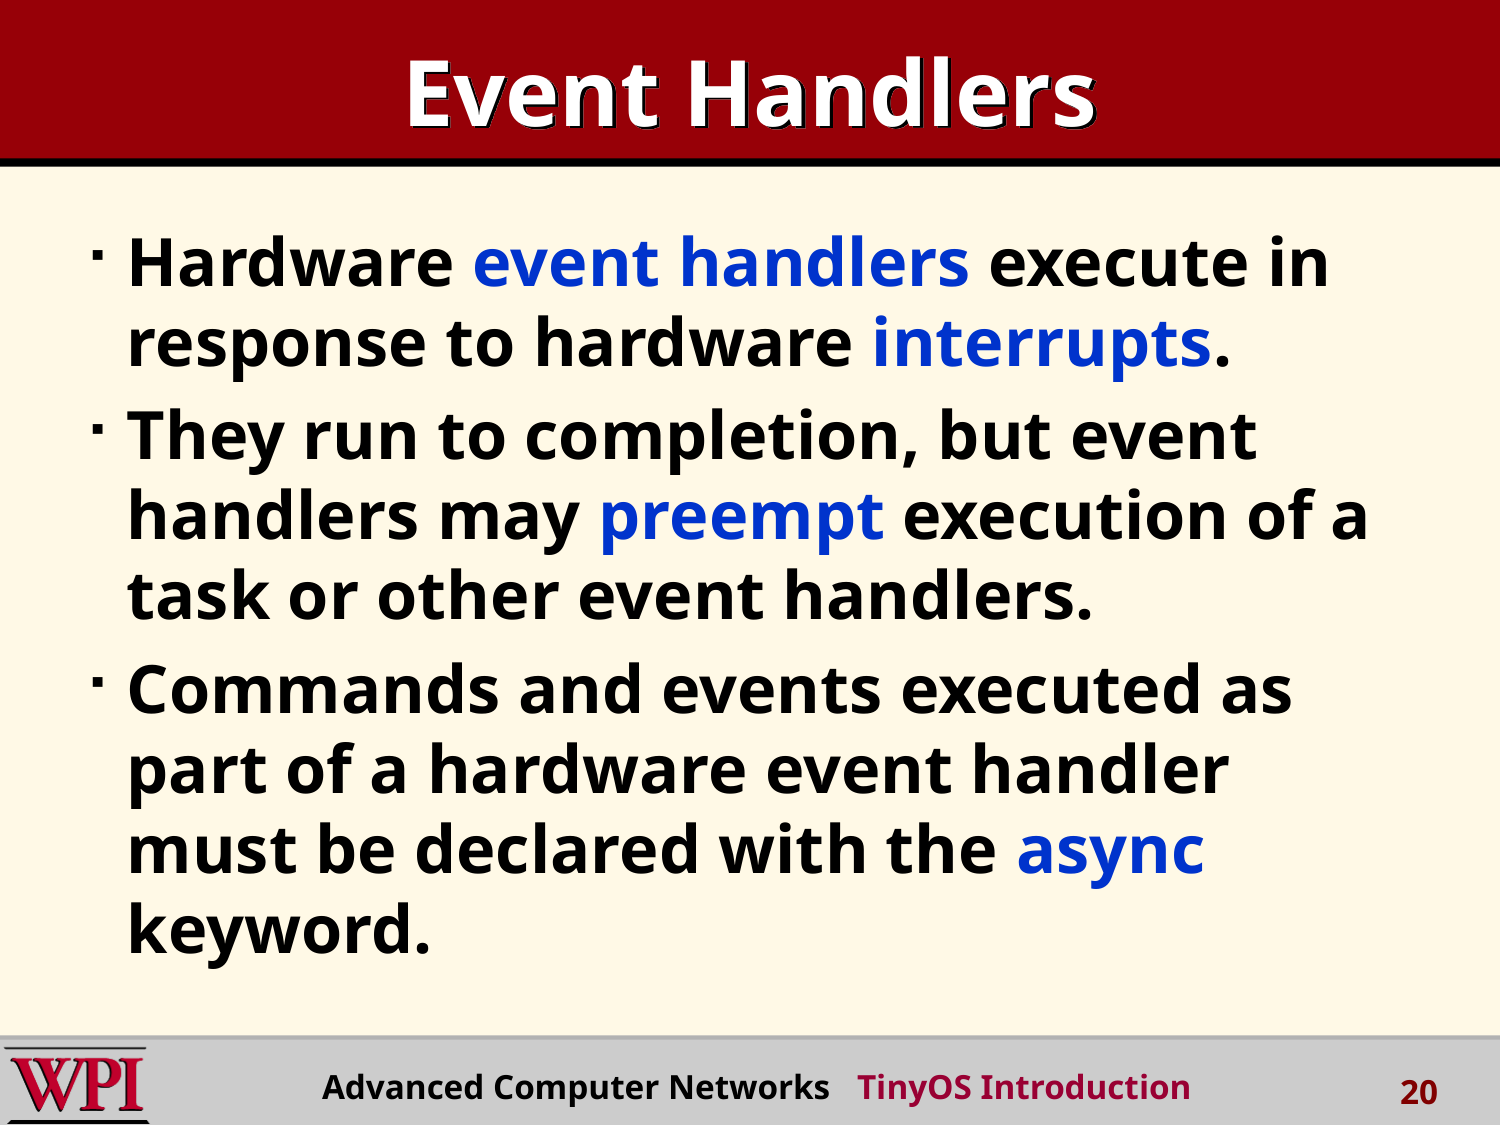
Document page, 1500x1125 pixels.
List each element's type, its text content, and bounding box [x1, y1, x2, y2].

picture [0, 0, 1500, 158]
picture [0, 167, 1500, 1035]
title Event Handlers [29, 18, 1471, 150]
footer Advanced Computer Networks TinyOS Introduction [210, 1058, 1304, 1107]
picture [0, 1040, 1500, 1125]
slide_number 20 [1344, 1063, 1495, 1102]
list Hardware event handlers execute in response to hardware interrupts. They run to completion, but event handlers may preempt execution of a task or other event handlers. Commands and events executed as part of a hardware event handler must be declared with the async keyword. [74, 212, 1426, 1001]
